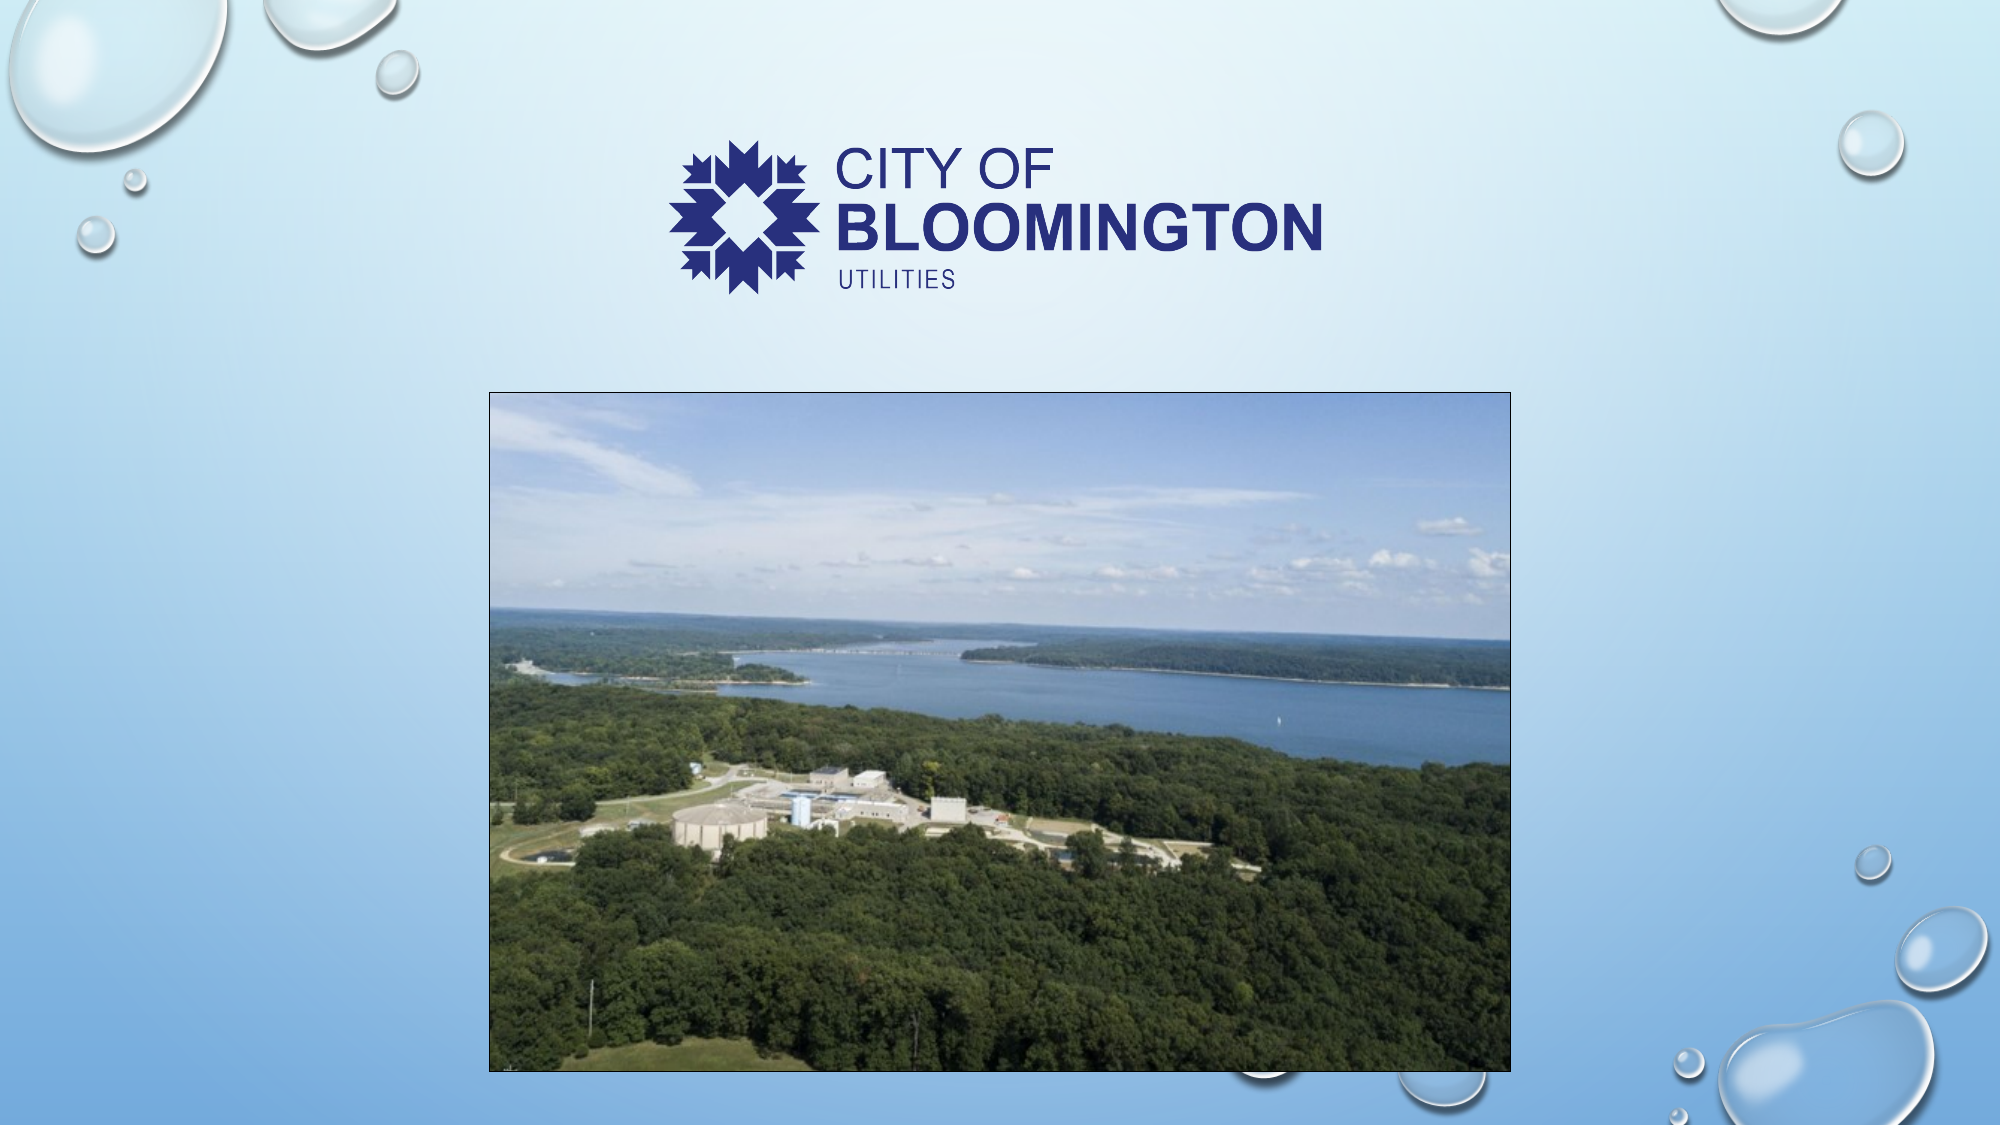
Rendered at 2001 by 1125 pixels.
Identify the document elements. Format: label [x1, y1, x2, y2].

picture [0, 0, 2000, 1125]
list [489, 392, 1511, 1073]
